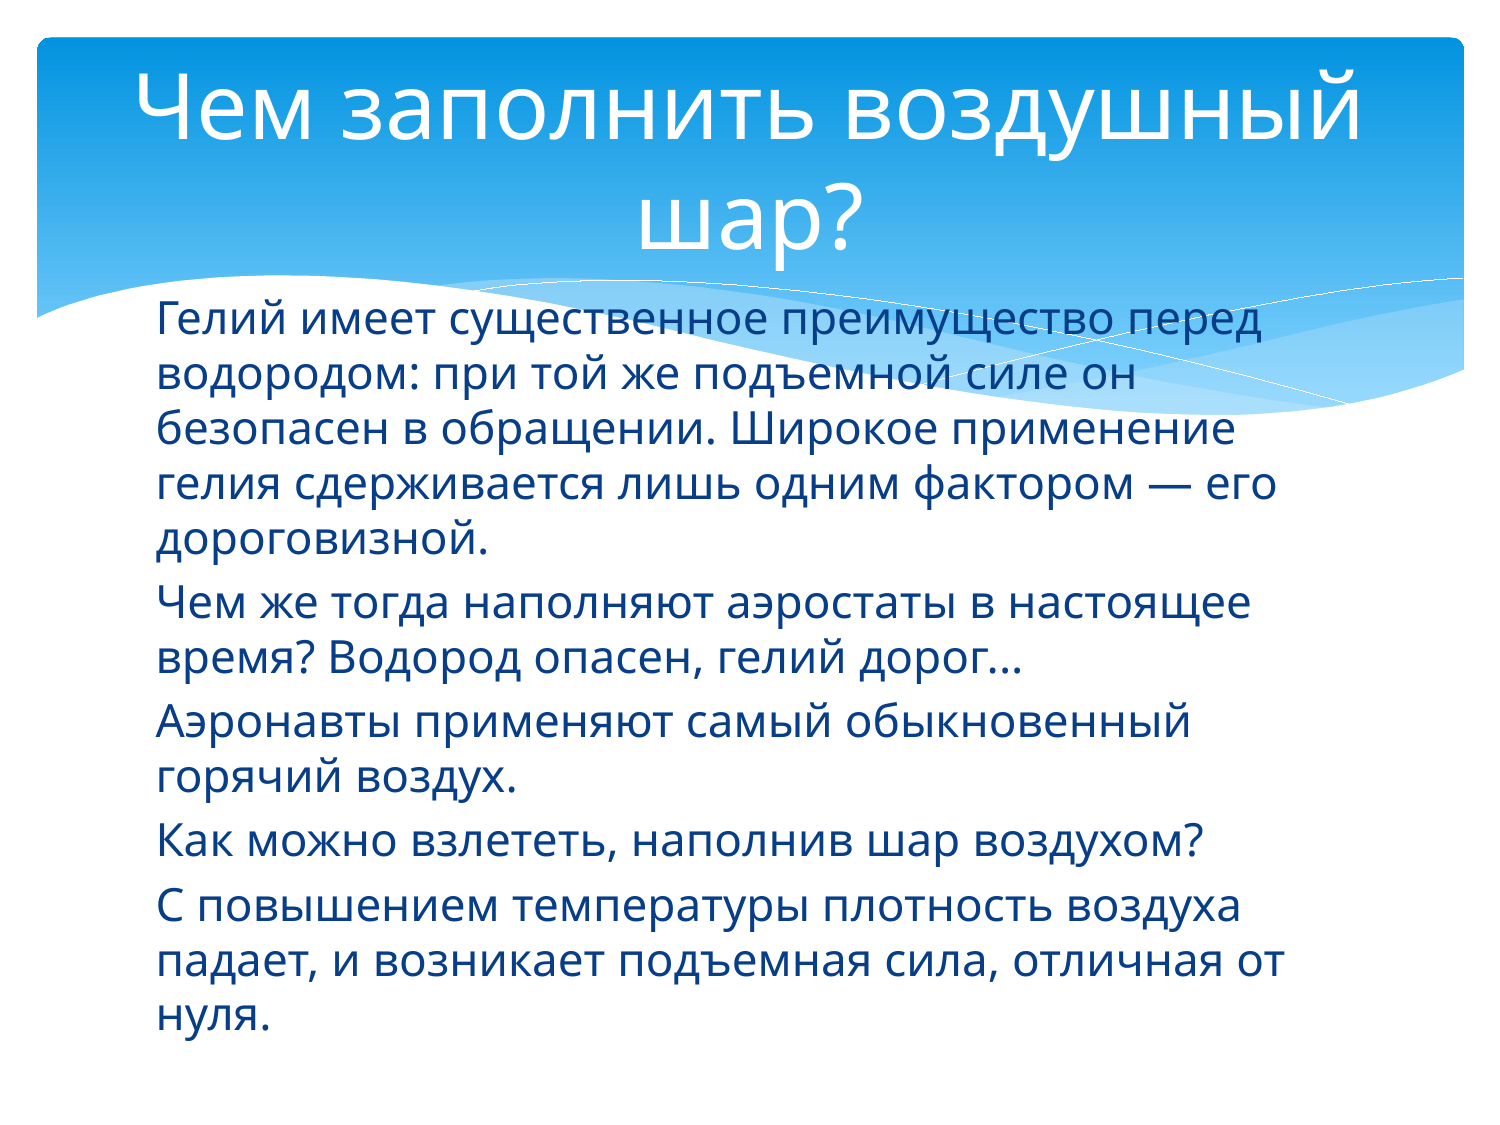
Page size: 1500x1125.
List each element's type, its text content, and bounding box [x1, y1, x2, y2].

title Чем заполнить воздушный шар? [74, 55, 1426, 262]
list Гелий имеет существенное преимущество перед водородом: при той же подъемной силе он безопасен в обращении. Широкое применение гелия сдерживается лишь одним фактором — его дороговизной. Чем же тогда наполняют аэростаты в настоящее время? Водород опасен, гелий дорог... Аэронавты применяют самый обыкновенный горячий воздух. Как можно взлететь, наполнив шар воздухом? С повышением температуры плотность воздуха падает, и возникает подъемная сила, отличная от нуля. [140, 280, 1357, 848]
